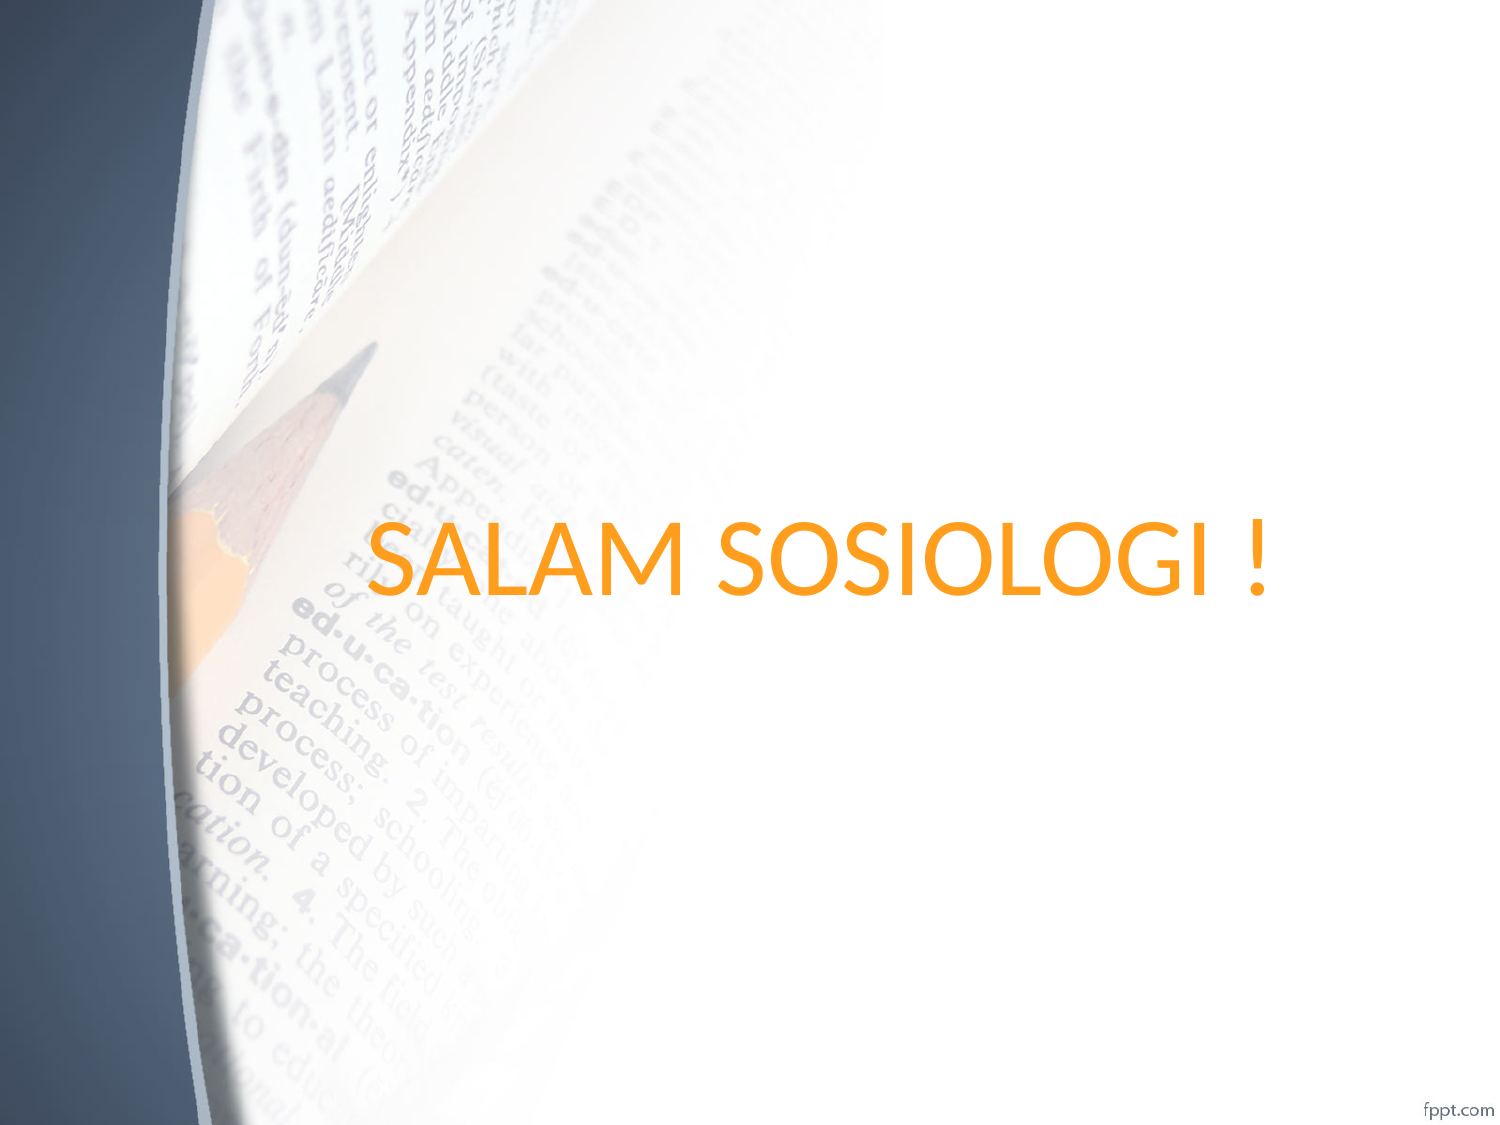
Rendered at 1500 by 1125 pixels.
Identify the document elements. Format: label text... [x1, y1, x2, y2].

picture [0, 0, 1500, 1125]
title SALAM SOSIOLOGI ! [246, 457, 1397, 645]
